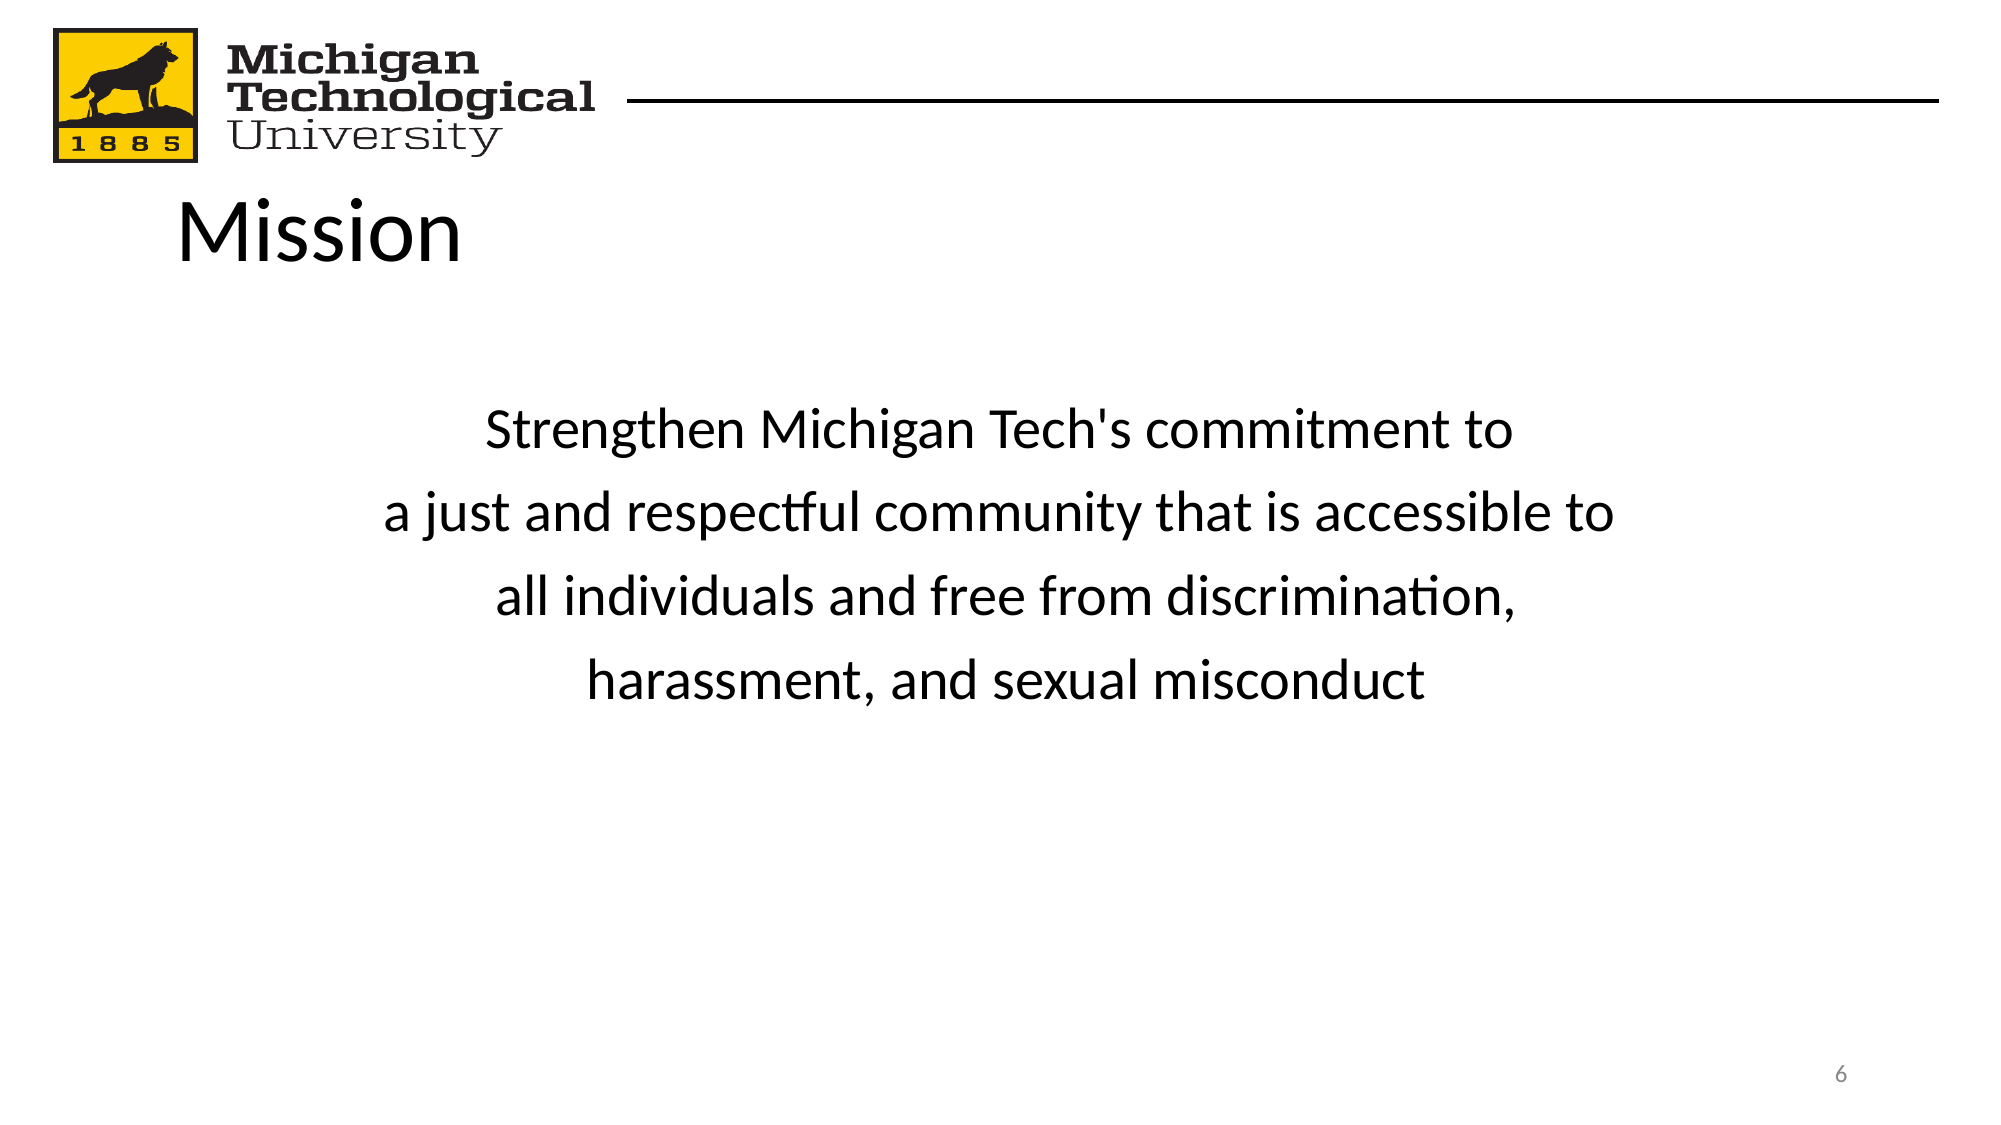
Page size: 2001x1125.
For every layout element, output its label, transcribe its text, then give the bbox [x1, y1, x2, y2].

list Strengthen Michigan Tech's commitment to a just and respectful community that is accessible to all individuals and free from discrimination, harassment, and sexual misconduct [137, 299, 1863, 1014]
slide_number ‹#› [1412, 1042, 1863, 1103]
picture [53, 28, 595, 163]
title Mission [160, 175, 1863, 299]
